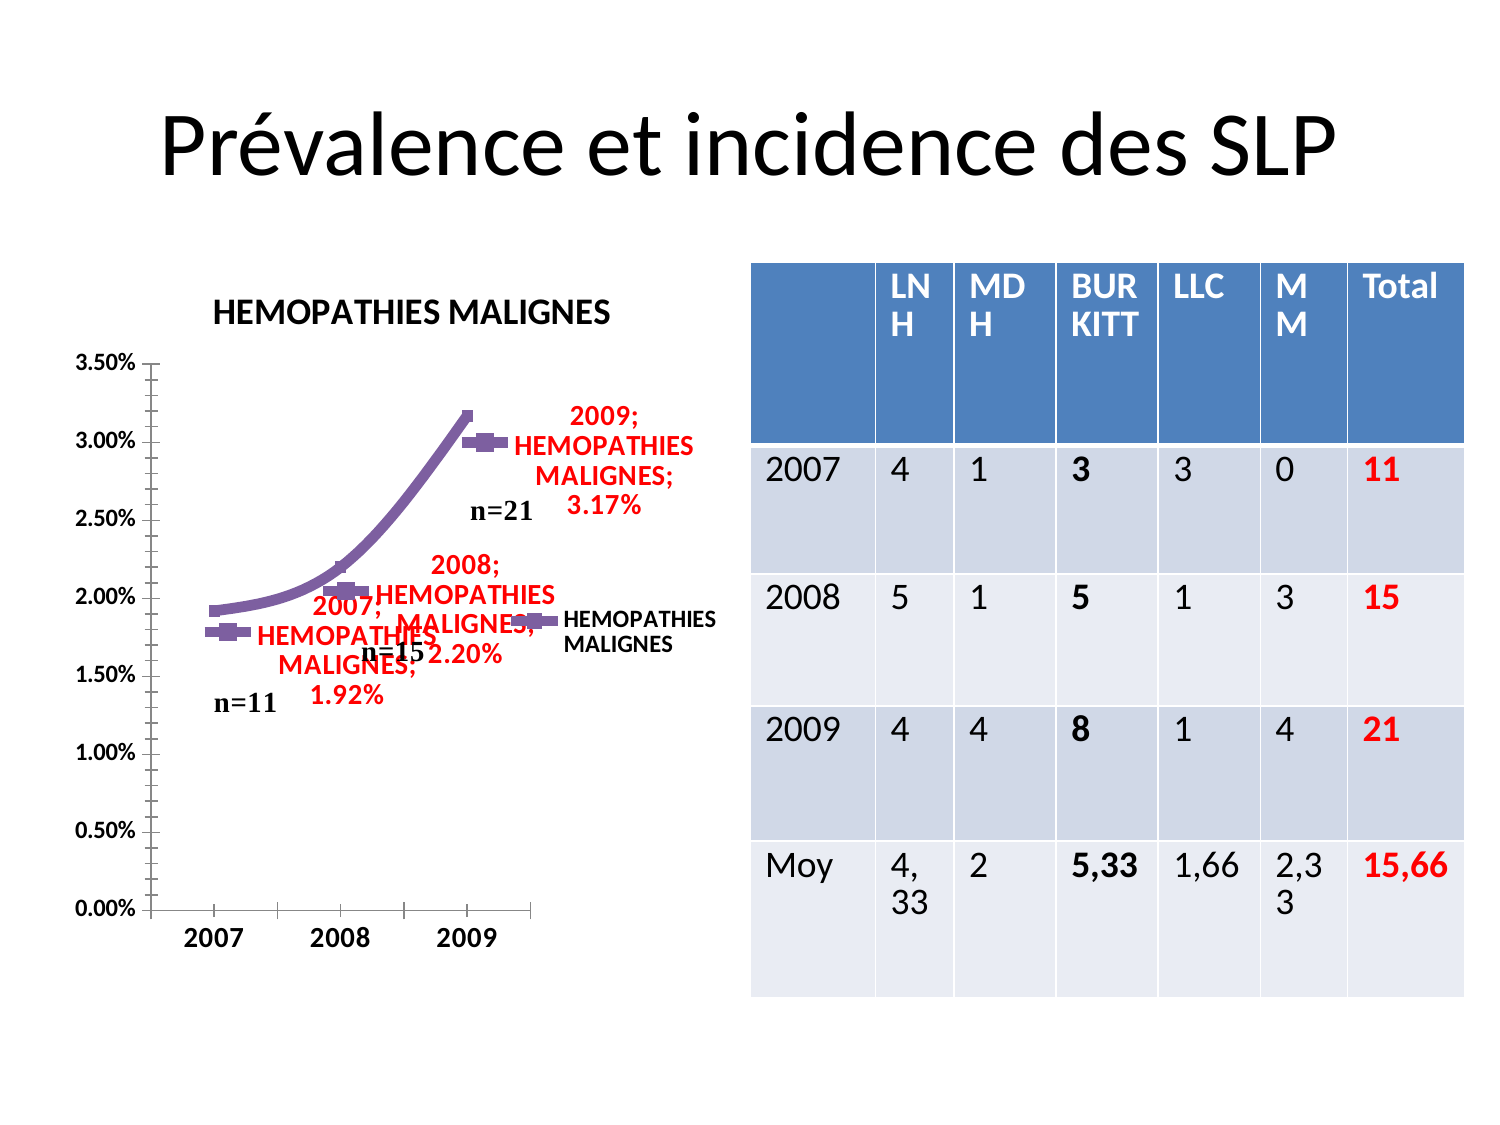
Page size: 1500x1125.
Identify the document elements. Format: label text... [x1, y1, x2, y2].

table_cell 0 [1261, 448, 1347, 573]
table_header MDH [955, 263, 1055, 443]
table_cell 15 [1348, 575, 1464, 705]
table_cell 21 [1348, 707, 1464, 840]
table_header MM [1261, 263, 1347, 443]
table_header Total [1348, 263, 1464, 443]
table_cell 2009 [751, 707, 875, 840]
table_header LNH [876, 263, 953, 443]
table_cell 1 [1159, 575, 1260, 705]
table_cell 1,66 [1159, 842, 1260, 997]
table_cell 5 [1057, 575, 1157, 705]
table_cell 2008 [751, 575, 875, 705]
table_cell 4, 33 [876, 842, 953, 997]
table_header BURKITT [1057, 263, 1157, 443]
table_cell 4 [1261, 707, 1347, 840]
chart [74, 262, 738, 1006]
table_cell 4 [876, 707, 953, 840]
table_cell 11 [1348, 448, 1464, 573]
table_cell 8 [1057, 707, 1157, 840]
title Prévalence et incidence des SLP [75, 45, 1425, 233]
table_cell 2 [955, 842, 1055, 997]
table_cell 1 [1159, 707, 1260, 840]
table_cell 1 [955, 575, 1055, 705]
table_cell 5 [876, 575, 953, 705]
table_cell 2007 [751, 448, 875, 573]
table_cell 3 [1057, 448, 1157, 573]
table_cell Moy [751, 842, 875, 997]
table_cell 3 [1159, 448, 1260, 573]
table_cell 15,66 [1348, 842, 1464, 997]
table_header [751, 263, 875, 443]
table_cell 5,33 [1057, 842, 1157, 997]
table_cell 2,33 [1261, 842, 1347, 997]
table_cell 3 [1261, 575, 1347, 705]
table_cell 4 [876, 448, 953, 573]
table_cell 1 [955, 448, 1055, 573]
table_cell 4 [955, 707, 1055, 840]
table_header LLC [1159, 263, 1260, 443]
